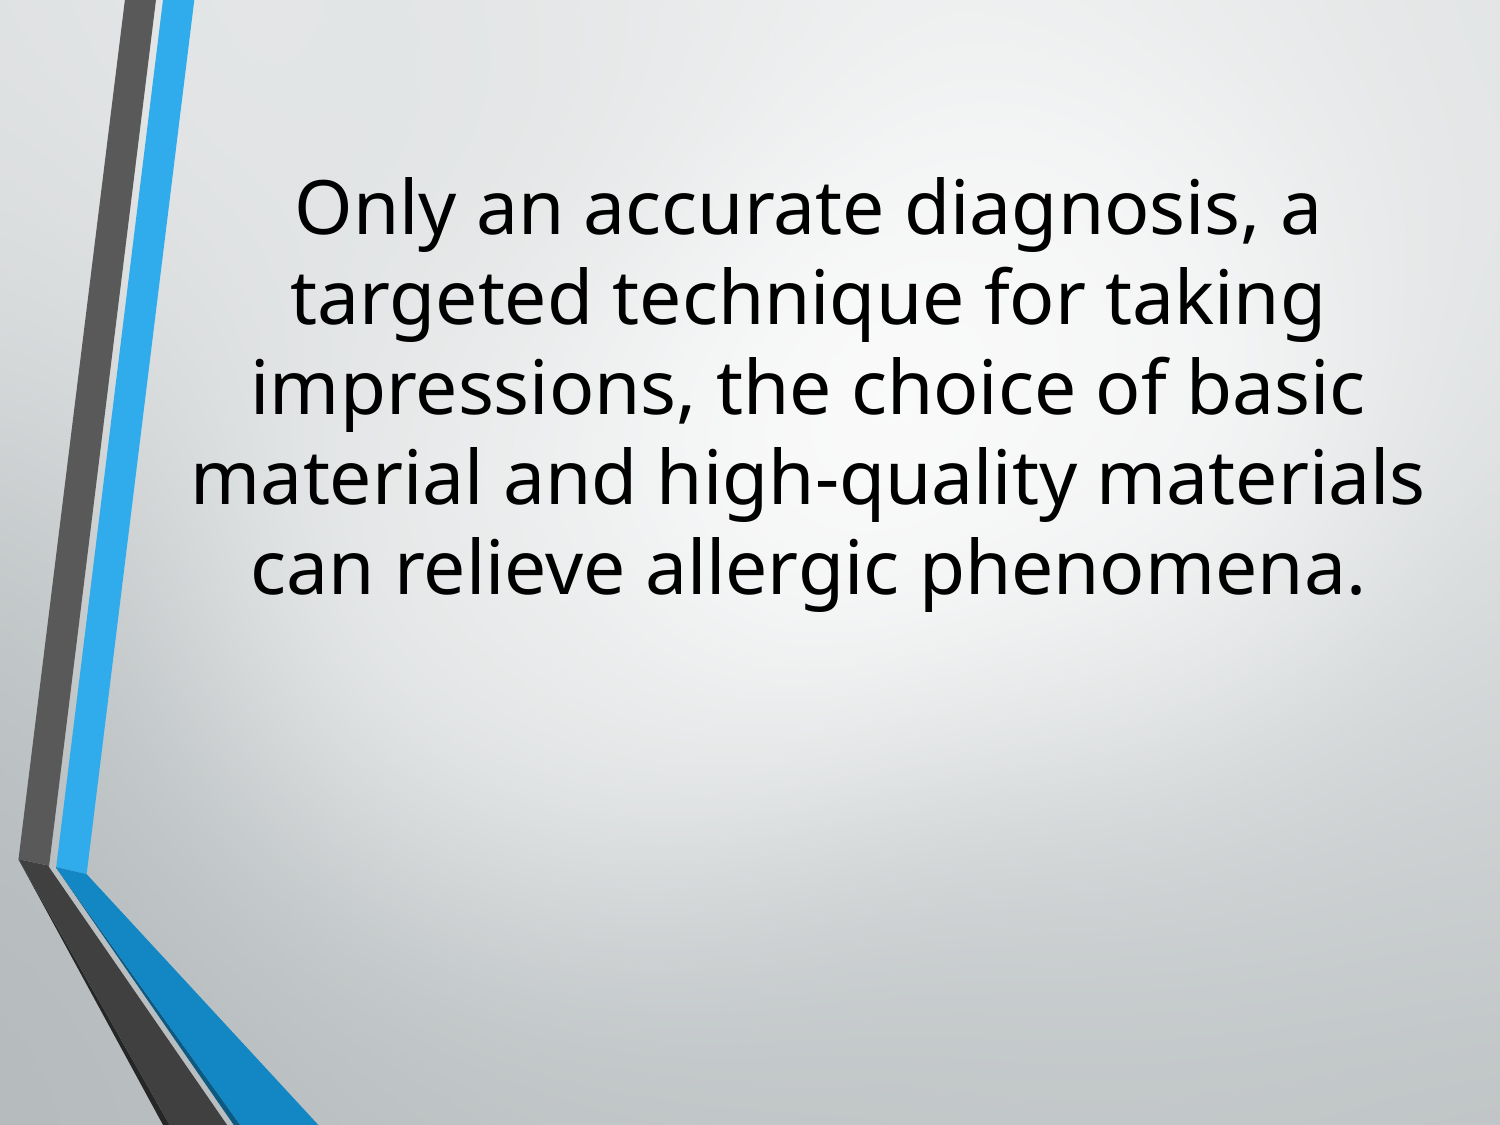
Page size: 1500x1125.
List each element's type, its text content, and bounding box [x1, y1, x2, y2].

text_box Only an accurate diagnosis, a targeted technique for taking impressions, the choice of basic material and high-quality materials can relieve allergic phenomena. [152, 152, 1465, 618]
